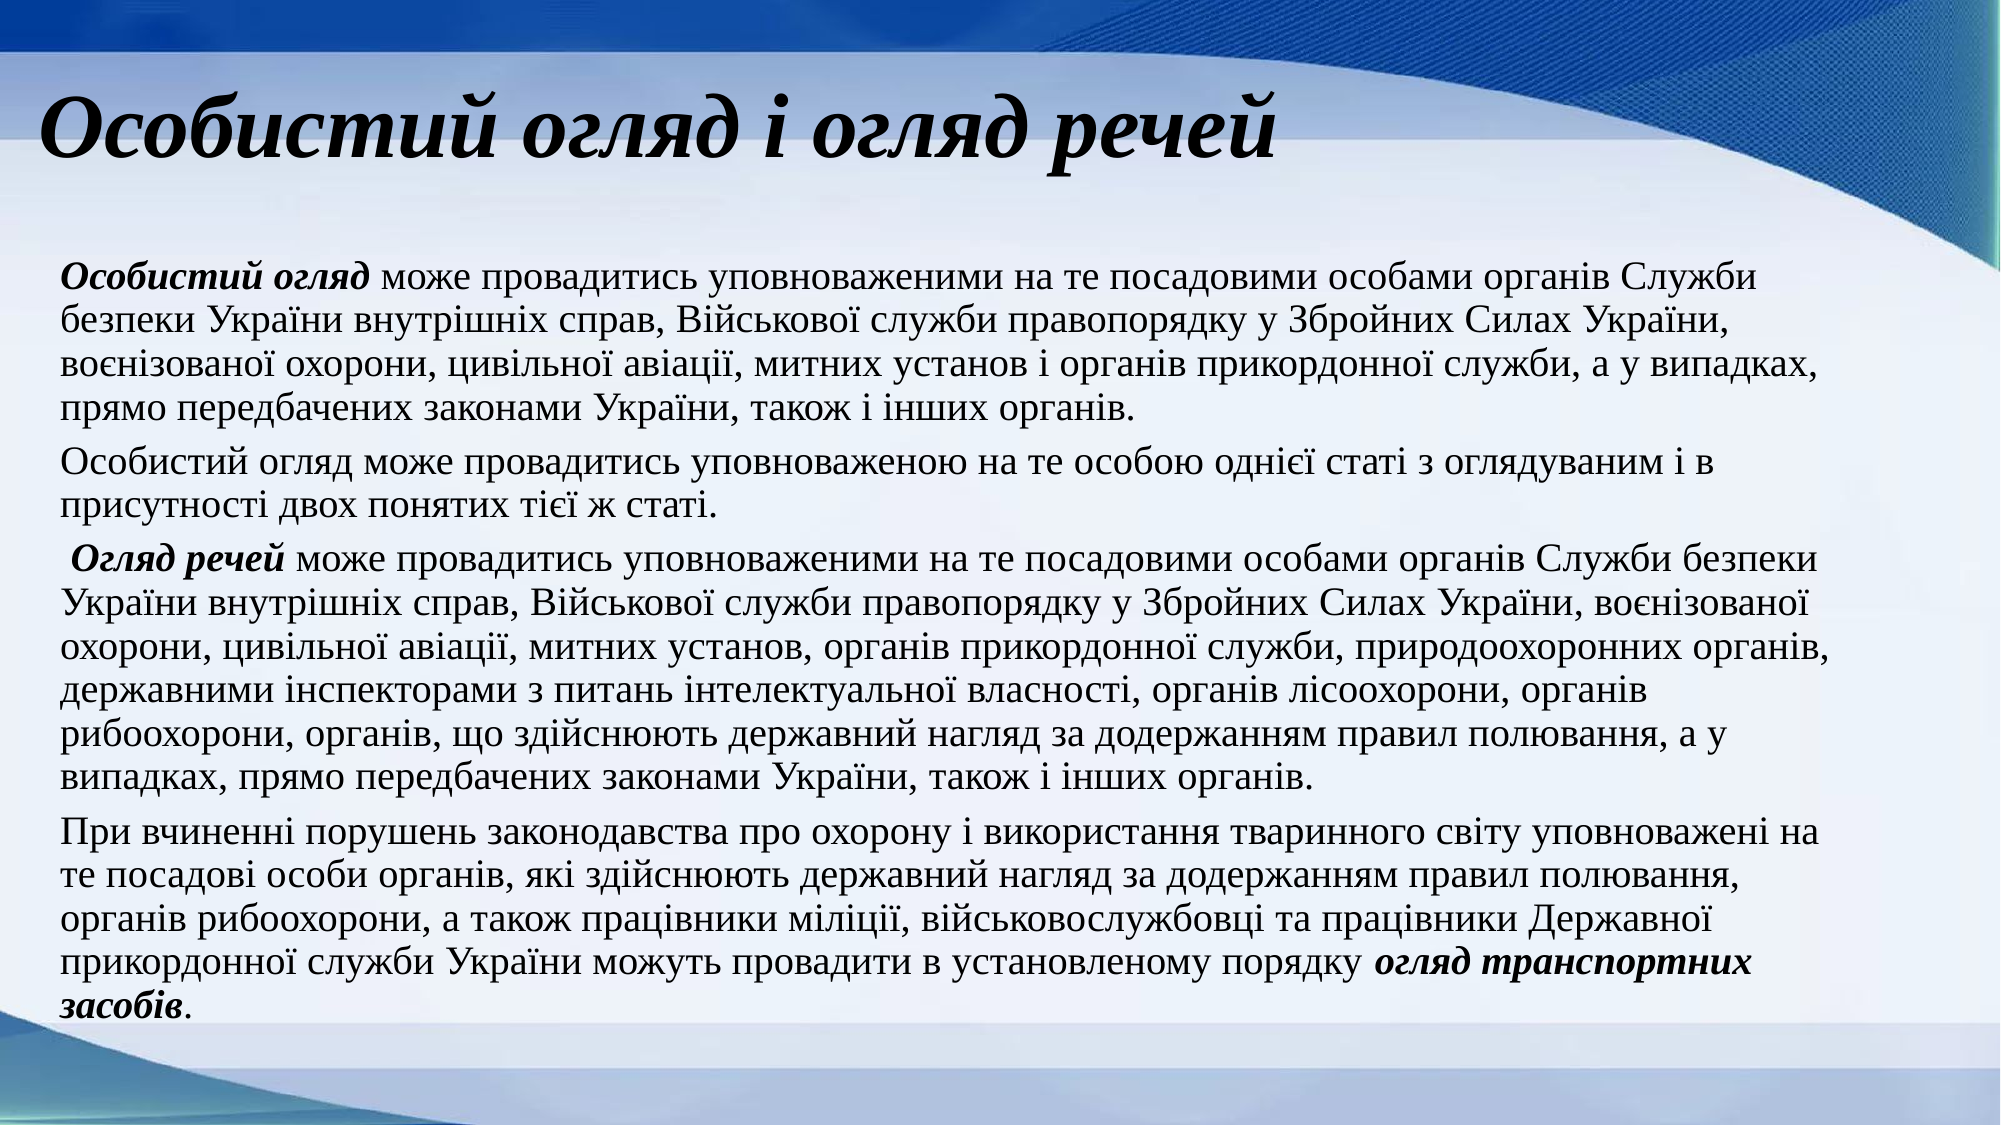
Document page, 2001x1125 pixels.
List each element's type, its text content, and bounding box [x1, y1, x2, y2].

list Особистий огляд може провадитись уповноваженими на те посадовими особами органів Служби безпеки України внутрішніх справ, Військової служби правопорядку у Збройних Силах України, воєнізованої охорони, цивільної авіації, митних установ і органів прикордонної служби, а у випадках, прямо передбачених законами України, також і інших органів. Особистий огляд може провадитись уповноваженою на те особою однієї статі з оглядуваним і в присутності двох понятих тієї ж статі. Огляд речей може провадитись уповноваженими на те посадовими особами органів Служби безпеки України внутрішніх справ, Військової служби правопорядку у Збройних Силах України, воєнізованої охорони, цивільної авіації, митних установ, органів прикордонної служби, природоохоронних органів, державними інспекторами з питань інтелектуальної власності, органів лісоохорони, органів рибоохорони, органів, що здійснюють державний нагляд за додержанням правил полювання, а у випадках, прямо передбачених законами України, також і інших органів. При вчиненні порушень законодавства про охорону і використання тваринного світу уповноважені на те посадові особи органів, які здійснюють державний нагляд за додержанням правил полювання, органів рибоохорони, а також працівники міліції, військовослужбовці та працівники Державної прикордонної служби України можуть провадити в установленому порядку огляд транспортних засобів. [45, 246, 1854, 1055]
picture [0, 0, 2001, 1125]
title Особистий огляд і огляд речей [23, 19, 1749, 237]
